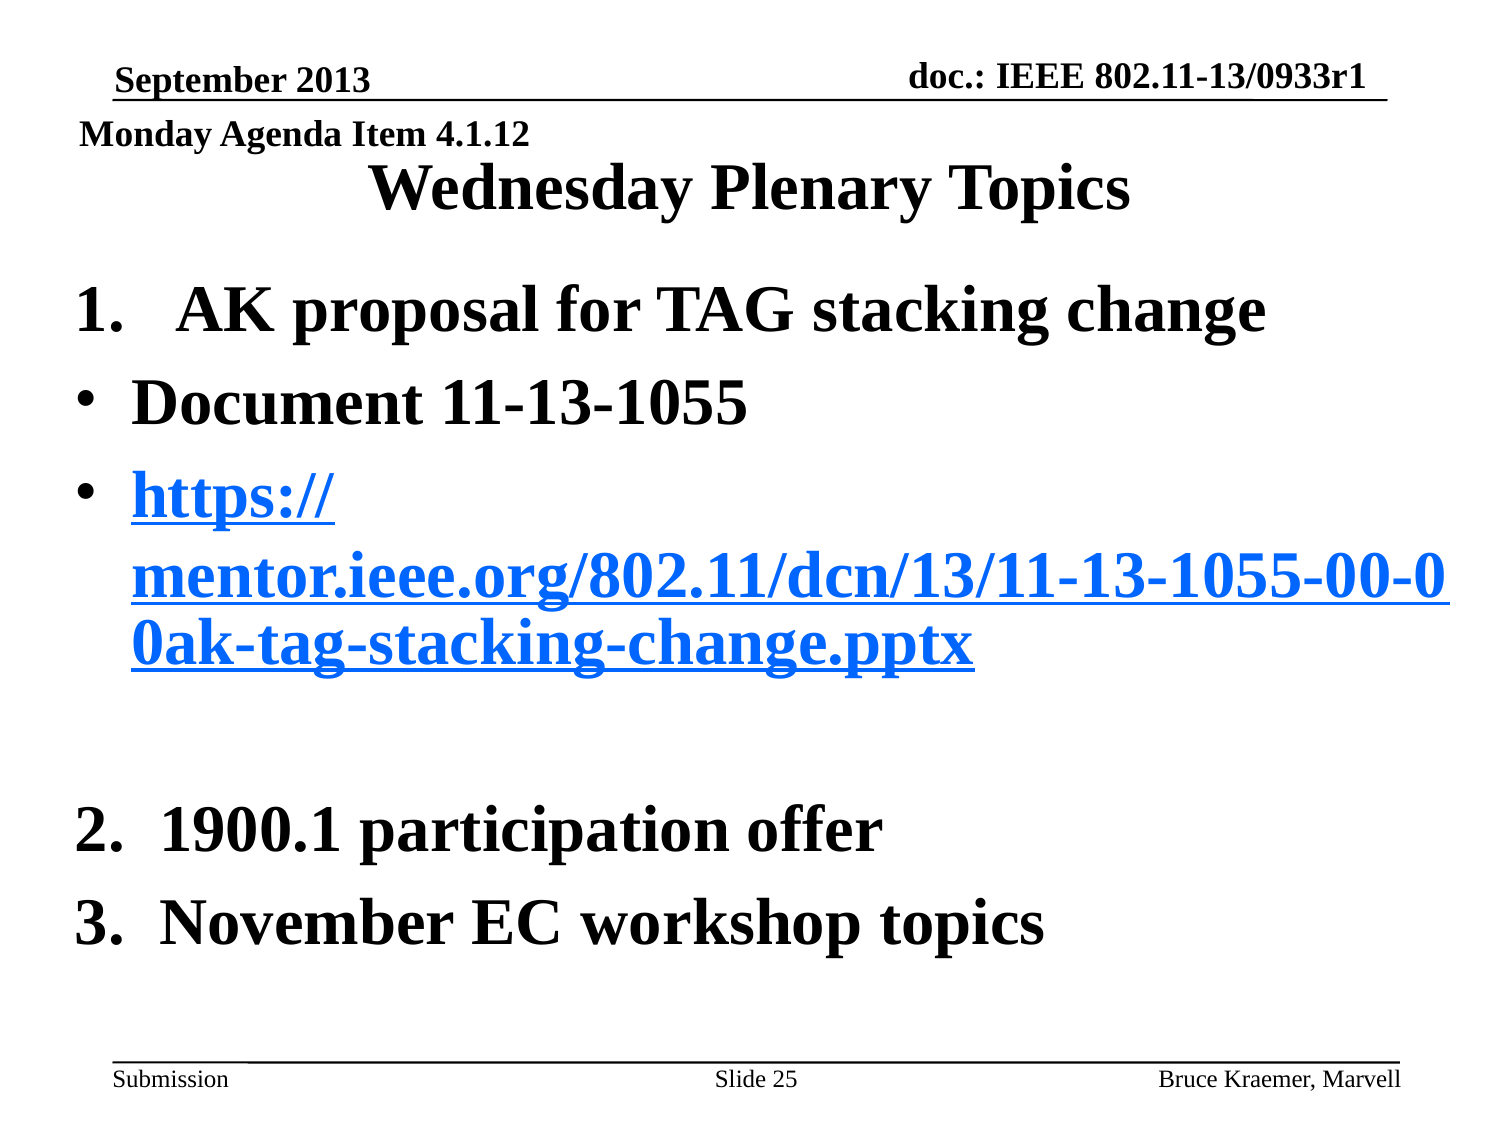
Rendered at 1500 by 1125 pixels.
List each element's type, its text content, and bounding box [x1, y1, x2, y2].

footer Bruce Kraemer, Marvell [1079, 1062, 1402, 1093]
title Wednesday Plenary Topics [112, 112, 1388, 253]
list AK proposal for TAG stacking change Document 11-13-1055 https://mentor.ieee.org/802.11/dcn/13/11-13-1055-00-00ak-tag-stacking-change.pptx 1900.1 participation offer November EC workshop topics [59, 257, 1477, 996]
text_box Monday Agenda Item 4.1.12 [64, 101, 546, 161]
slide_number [114, 54, 374, 100]
slide_number Slide 25 [697, 1062, 815, 1103]
